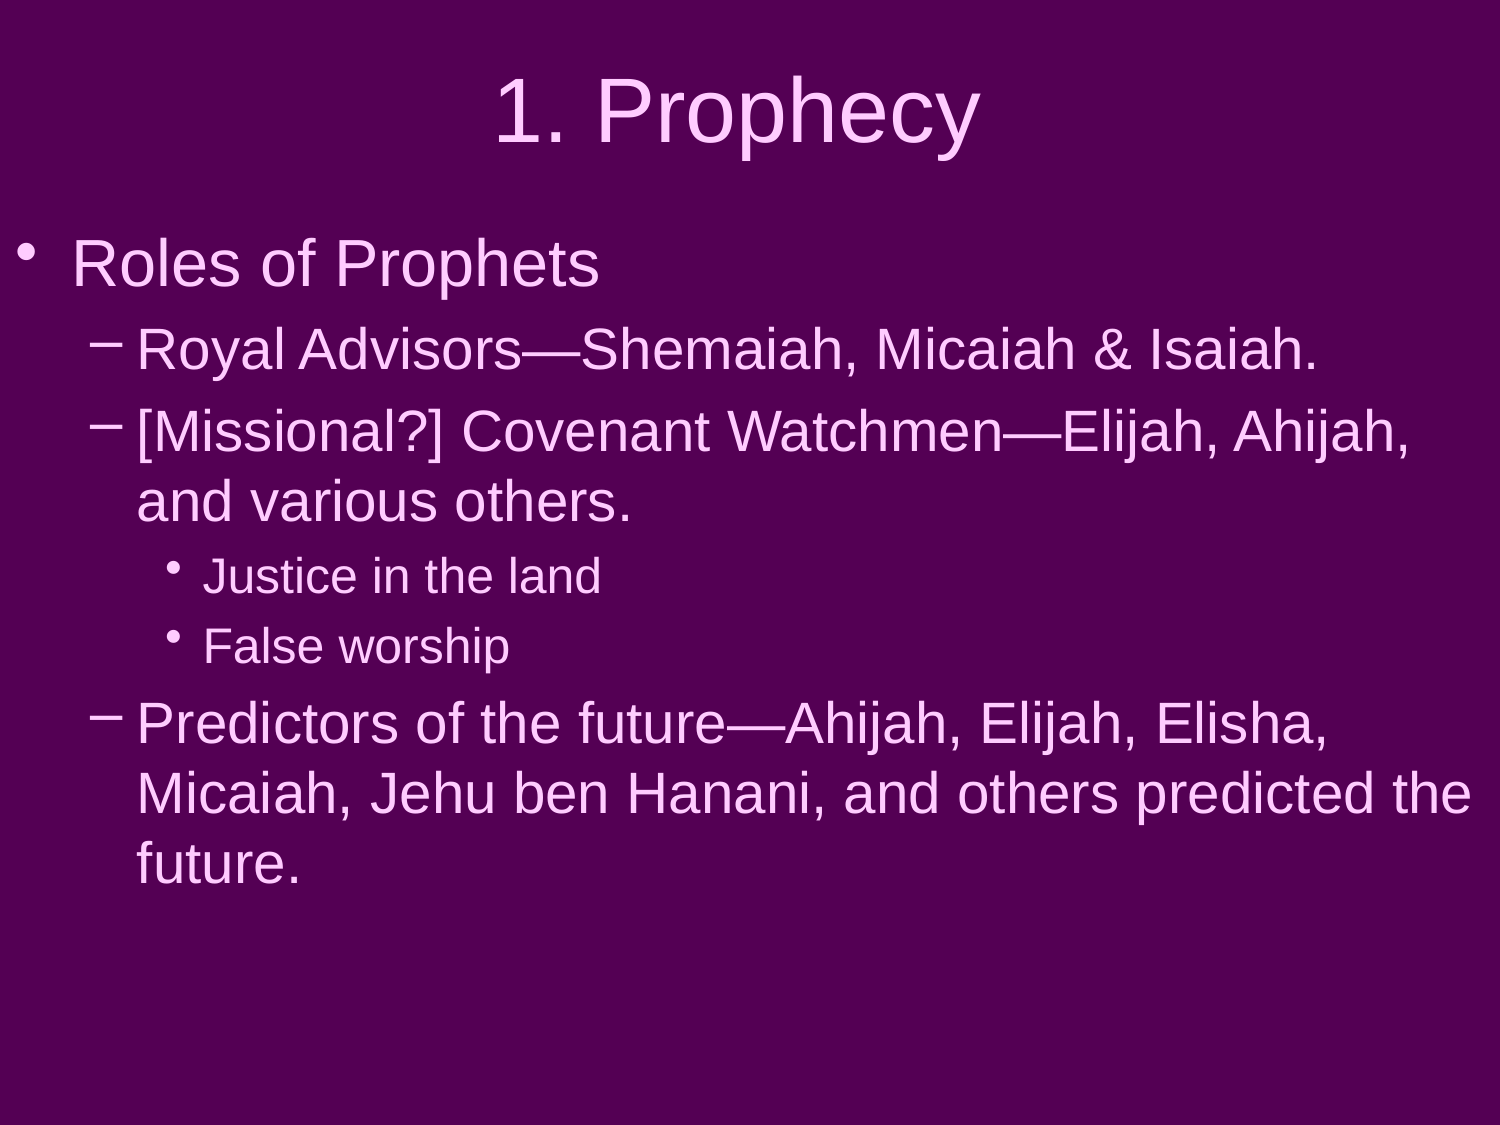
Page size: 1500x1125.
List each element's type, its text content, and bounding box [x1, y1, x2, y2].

title 1. Prophecy [112, 37, 1388, 175]
list Roles of Prophets Royal Advisors—Shemaiah, Micaiah & Isaiah. [Missional?] Covenant Watchmen—Elijah, Ahijah, and various others. Justice in the land False worship Predictors of the future—Ahijah, Elijah, Elisha, Micaiah, Jehu ben Hanani, and others predicted the future. [0, 212, 1500, 1088]
